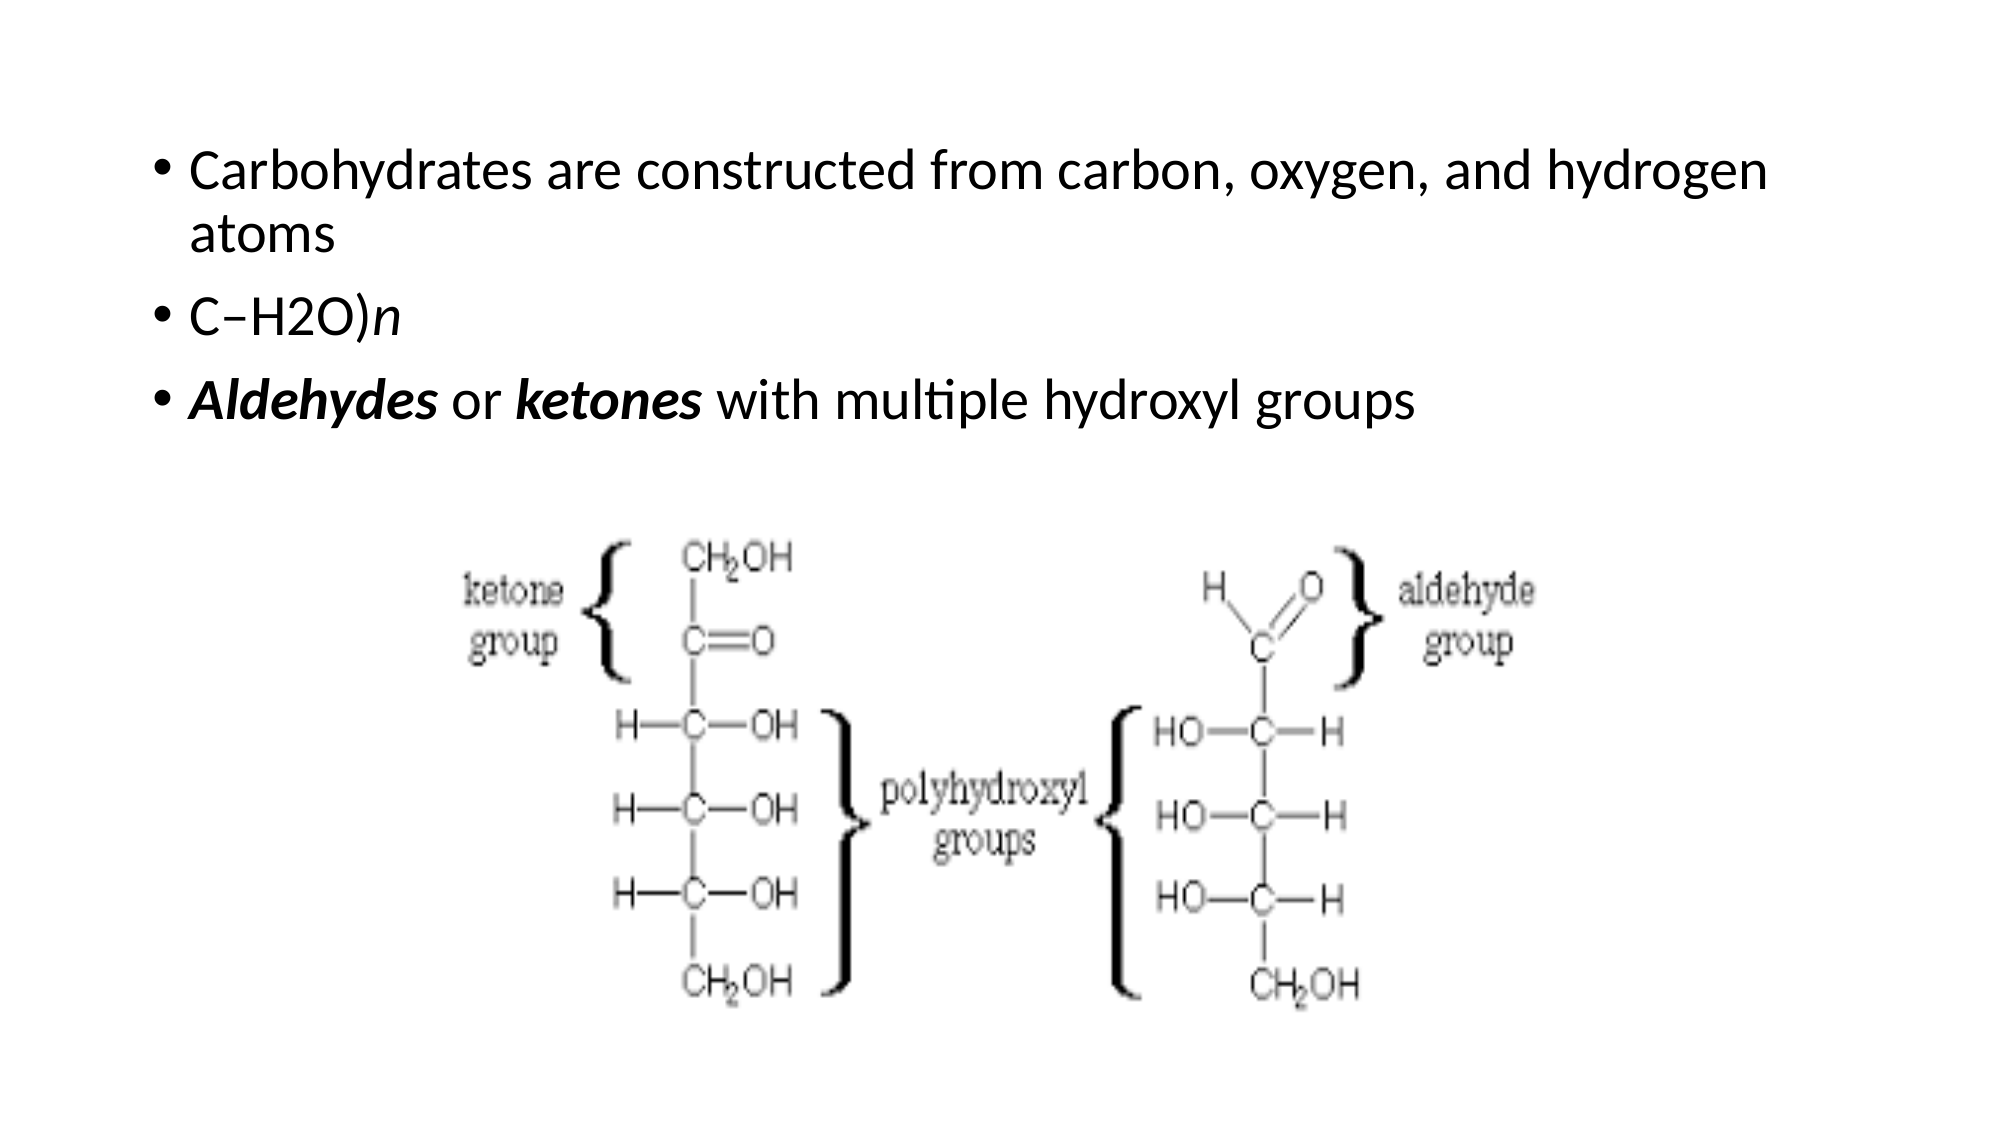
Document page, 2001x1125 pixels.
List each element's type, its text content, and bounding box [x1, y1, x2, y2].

list Carbohydrates are constructed from carbon, oxygen, and hydrogen atoms C‒H2O)n Aldehydes or ketones with multiple hydroxyl groups [137, 131, 1863, 1014]
picture [454, 529, 1546, 1027]
